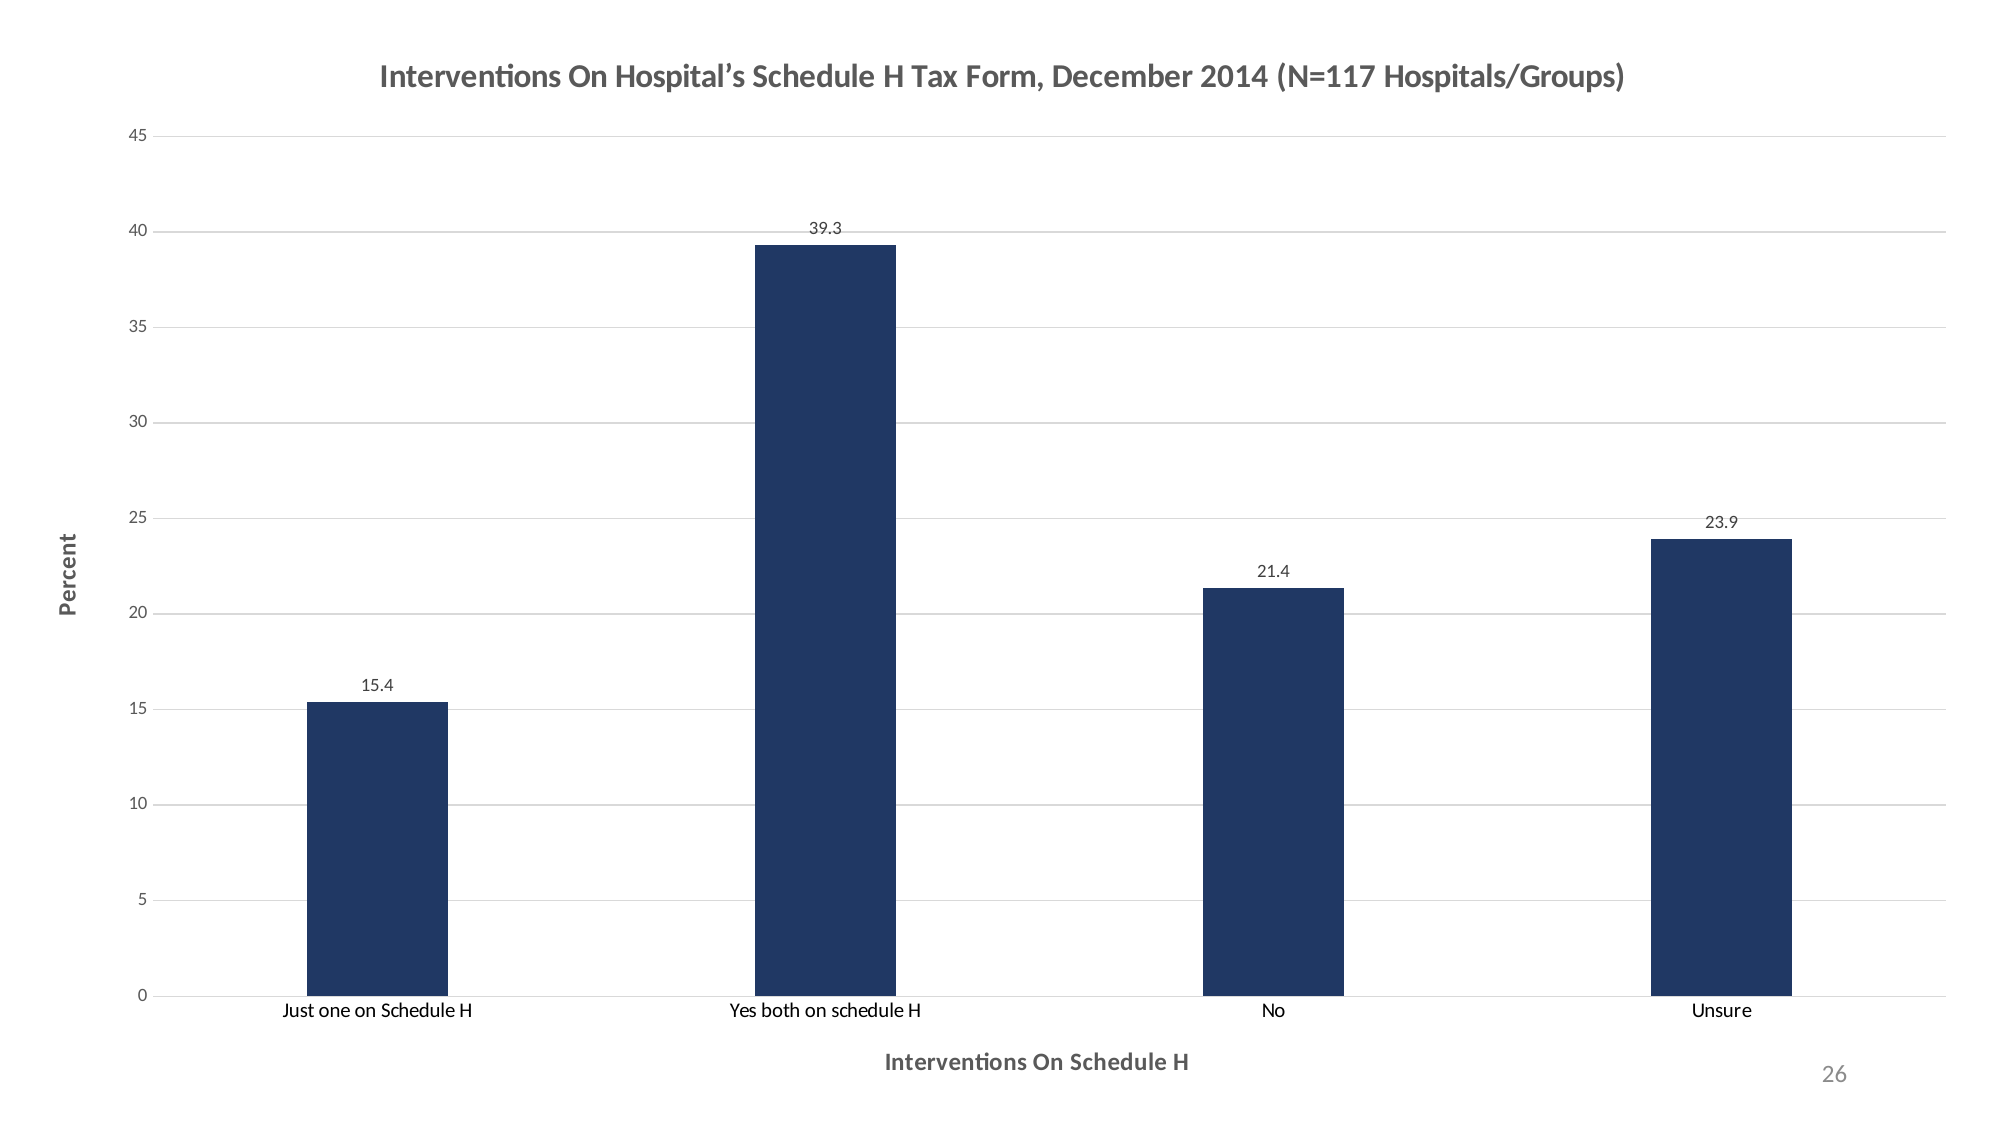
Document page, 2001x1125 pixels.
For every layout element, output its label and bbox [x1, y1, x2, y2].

chart [22, 22, 1985, 1110]
